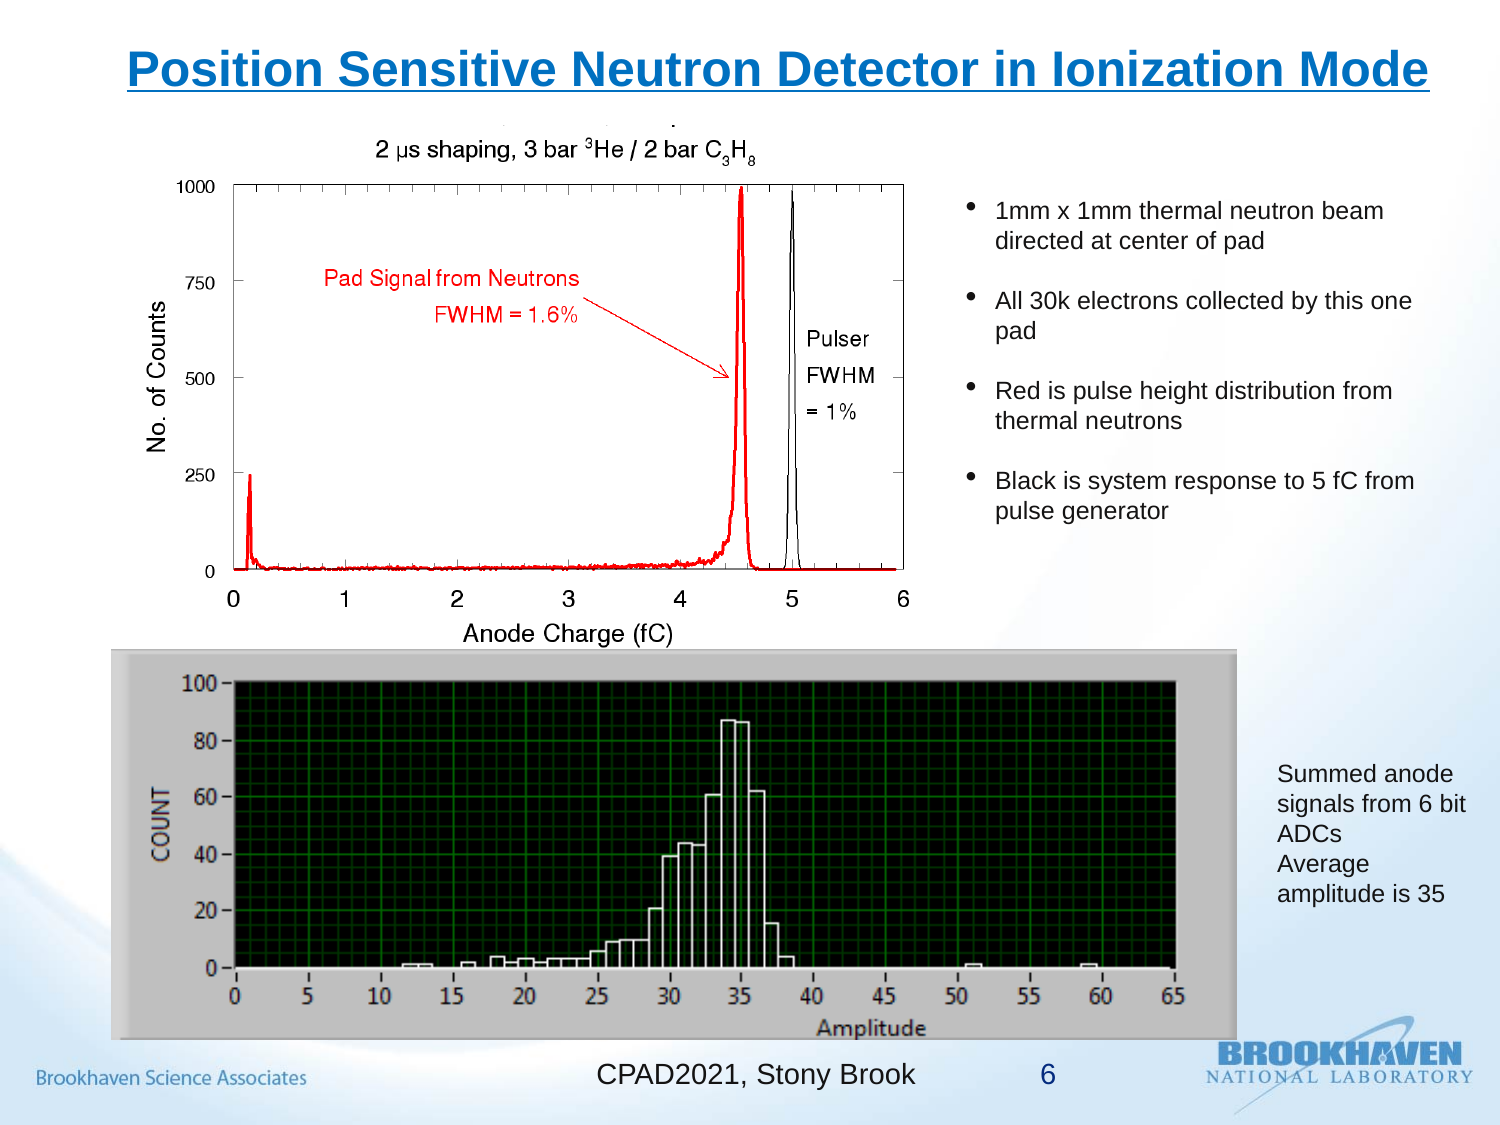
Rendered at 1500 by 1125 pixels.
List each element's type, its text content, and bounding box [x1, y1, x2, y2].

picture [0, 0, 1500, 1125]
slide_number 6 [1024, 1047, 1188, 1099]
text_box Summed anode signals from 6 bit ADCs Average amplitude is 35 [1262, 750, 1500, 915]
text_box Position Sensitive Neutron Detector in Ionization Mode [111, 29, 1450, 105]
text_box 1mm x 1mm thermal neutron beam directed at center of pad All 30k electrons collected by this one pad Red is pulse height distribution from thermal neutrons Black is system response to 5 fC from pulse generator [952, 187, 1478, 532]
footer CPAD2021, Stony Brook [509, 1047, 1004, 1099]
